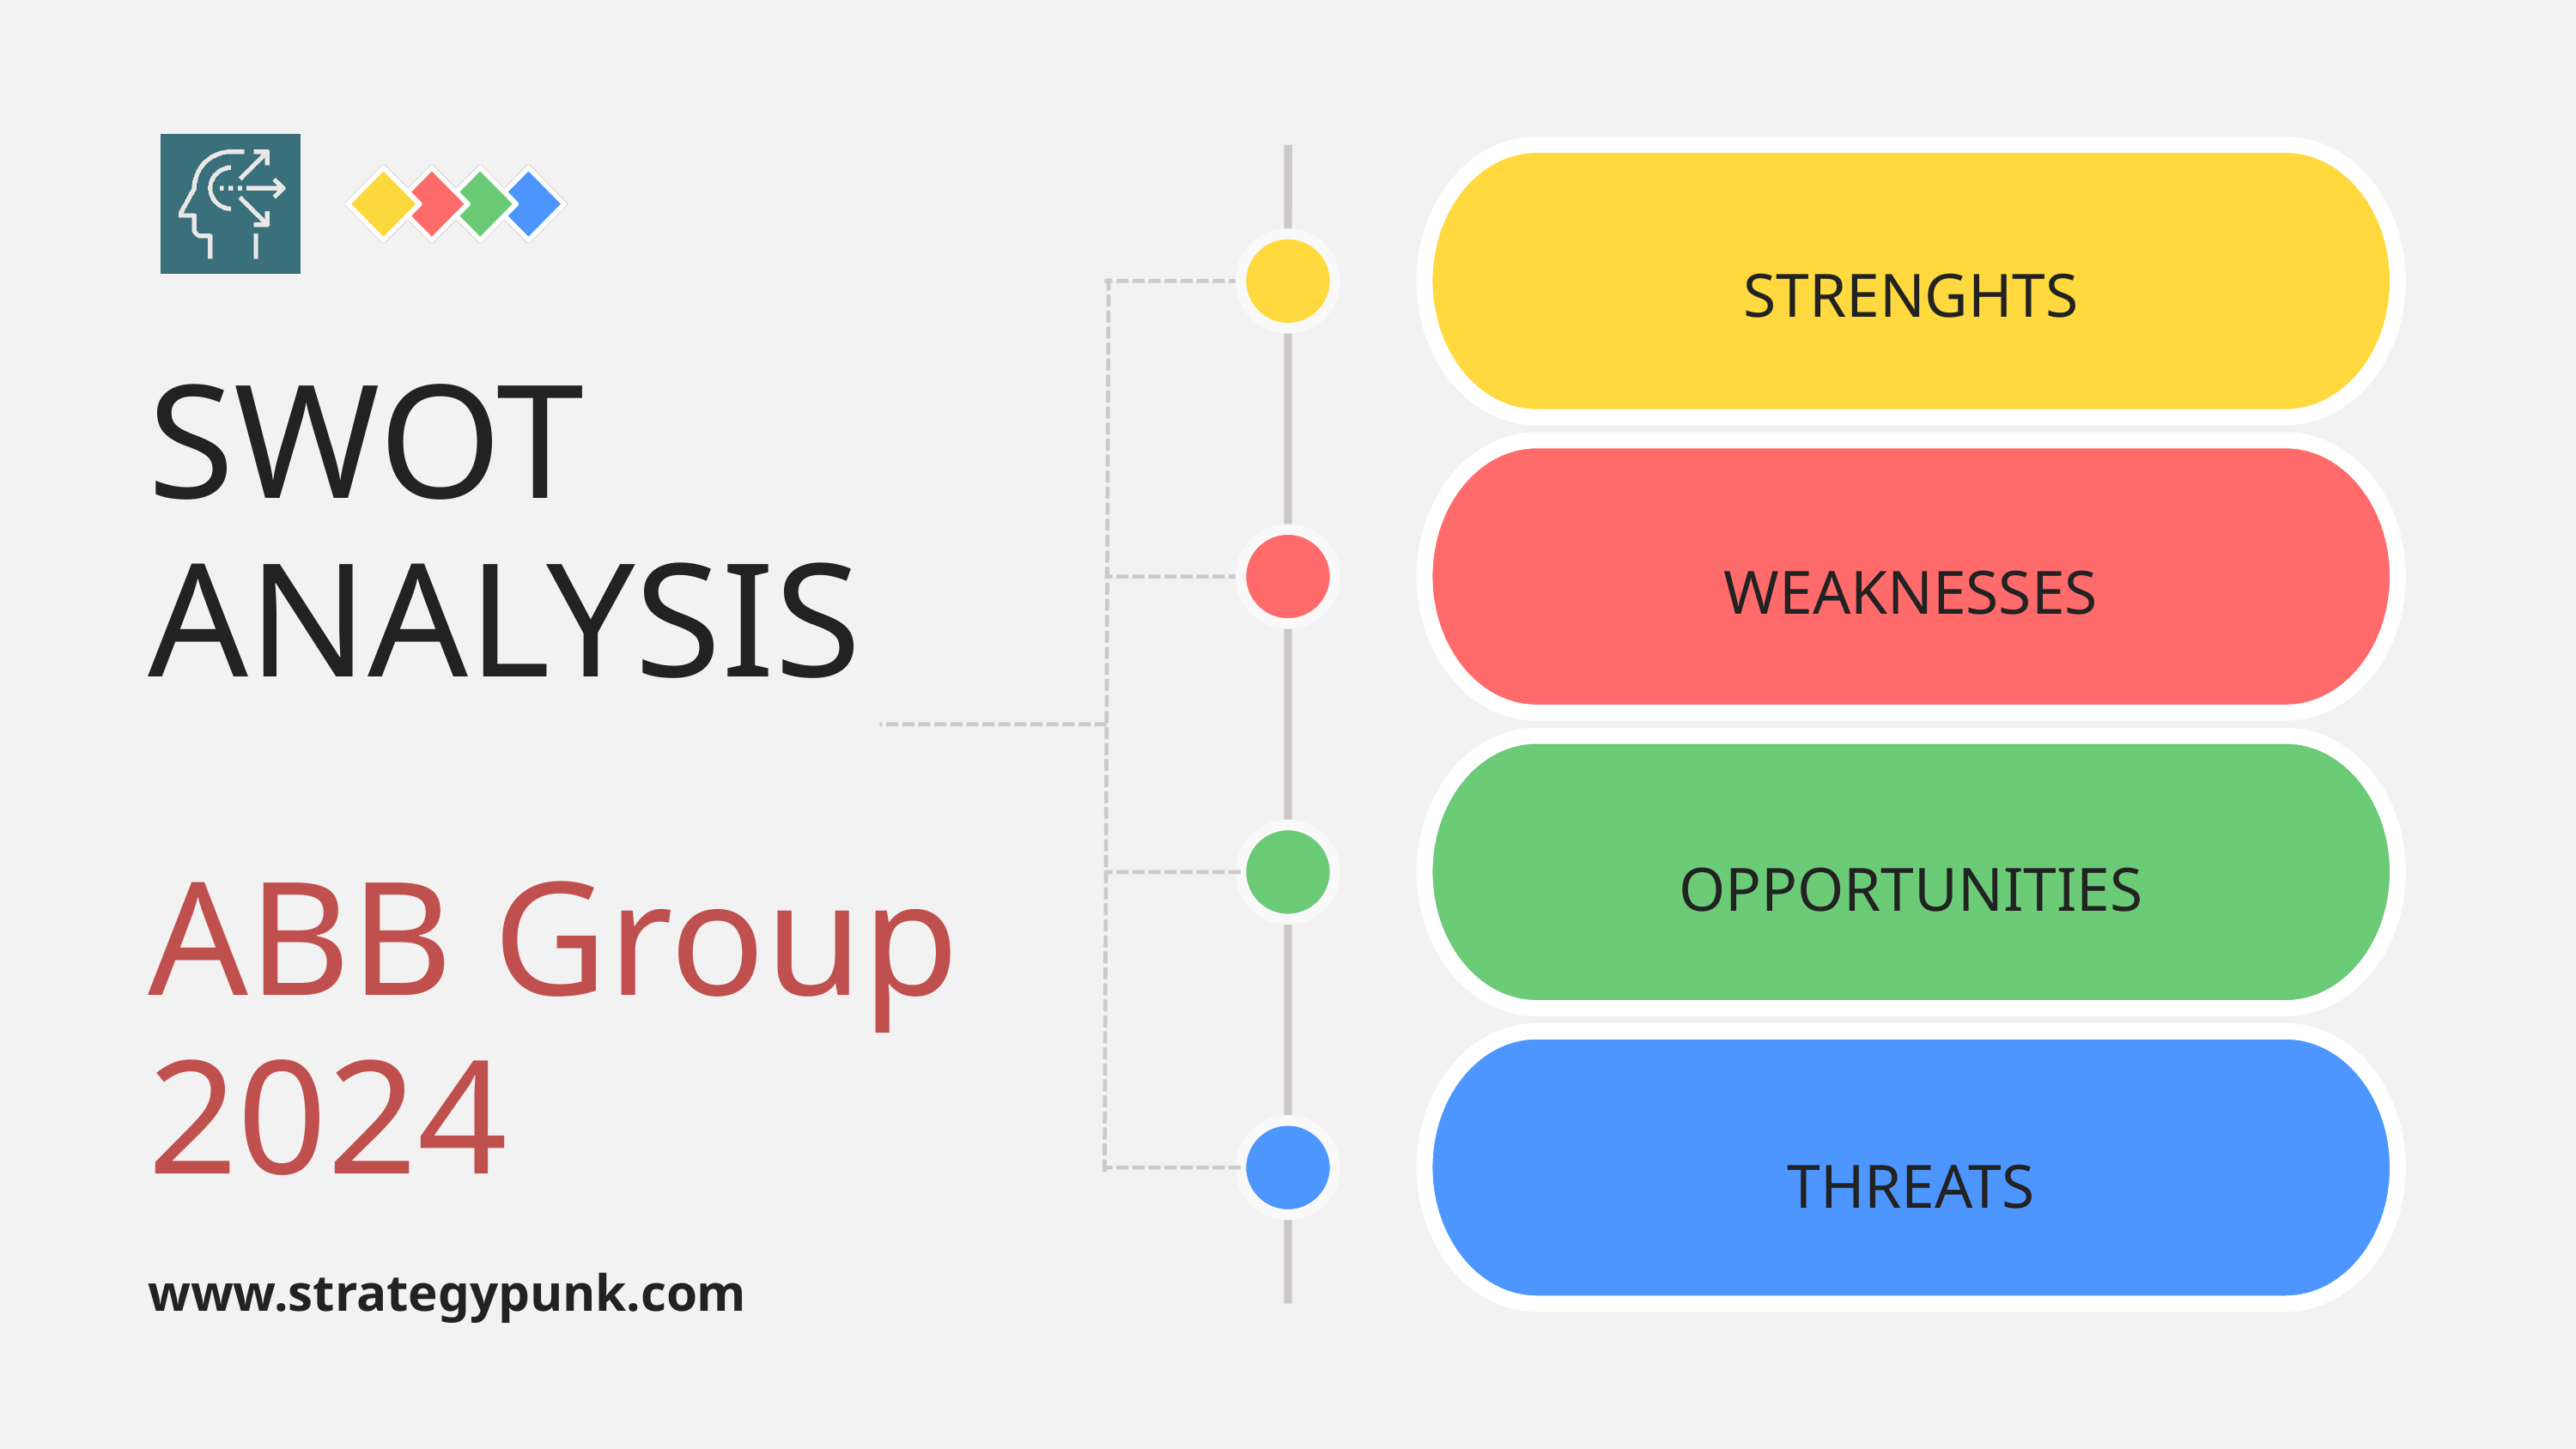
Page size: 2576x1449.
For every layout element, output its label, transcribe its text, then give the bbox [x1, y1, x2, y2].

picture [161, 133, 301, 274]
text_box SWOT ANALYSIS ABB Group 2024 [148, 350, 1066, 1206]
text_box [1424, 735, 2398, 1009]
text_box www.strategypunk.com [148, 1278, 926, 1322]
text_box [1240, 1119, 1336, 1216]
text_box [1424, 440, 2398, 713]
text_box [1240, 824, 1336, 920]
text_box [1240, 233, 1336, 329]
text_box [1240, 529, 1336, 624]
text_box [1424, 144, 2398, 418]
text_box [344, 165, 568, 243]
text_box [1424, 1031, 2398, 1304]
